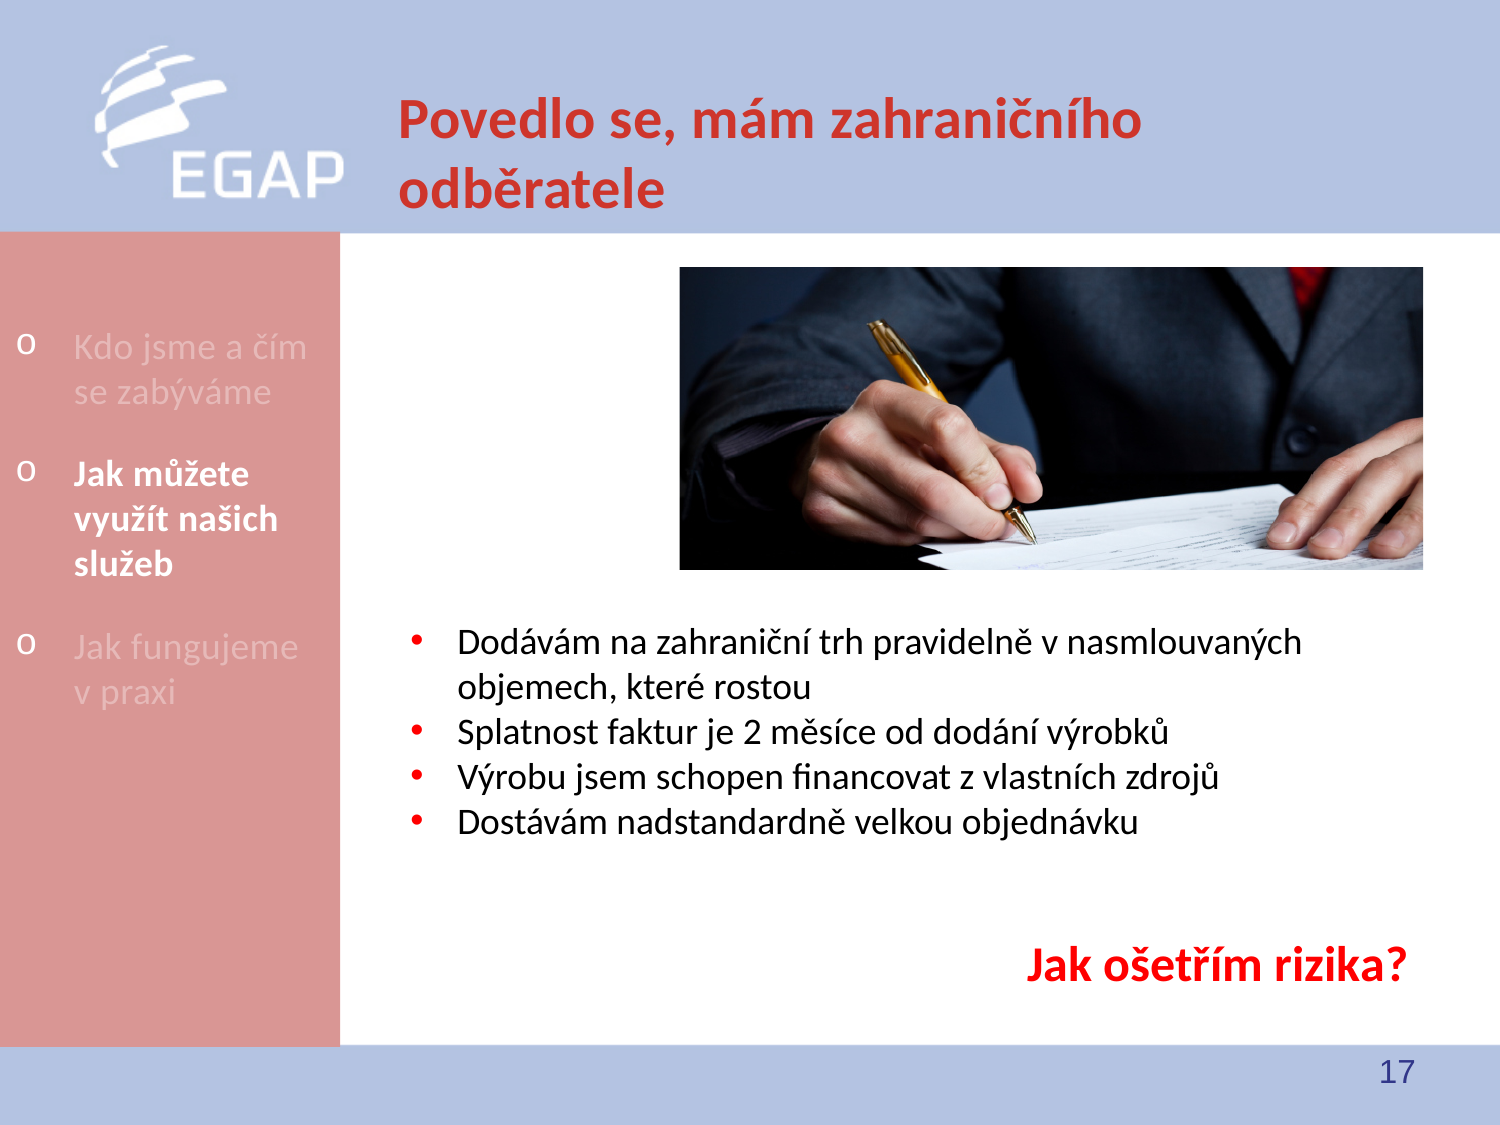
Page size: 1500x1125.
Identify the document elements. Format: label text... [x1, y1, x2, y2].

text_box Jak ošetřím rizika? [383, 923, 1424, 999]
list Kdo jsme a čím se zabýváme Jak můžete využít našich služeb Jak fungujeme v praxi [0, 231, 341, 1047]
title Povedlo se, mám zahraničního odběratele [383, 101, 1412, 200]
text_box Dodávám na zahraniční trh pravidelně v nasmlouvaných objemech, které rostou Splatnost faktur je 2 měsíce od dodání výrobků Výrobu jsem schopen financovat z vlastních zdrojů Dostávám nadstandardně velkou objednávku [395, 609, 1388, 895]
picture [0, 0, 1500, 1125]
